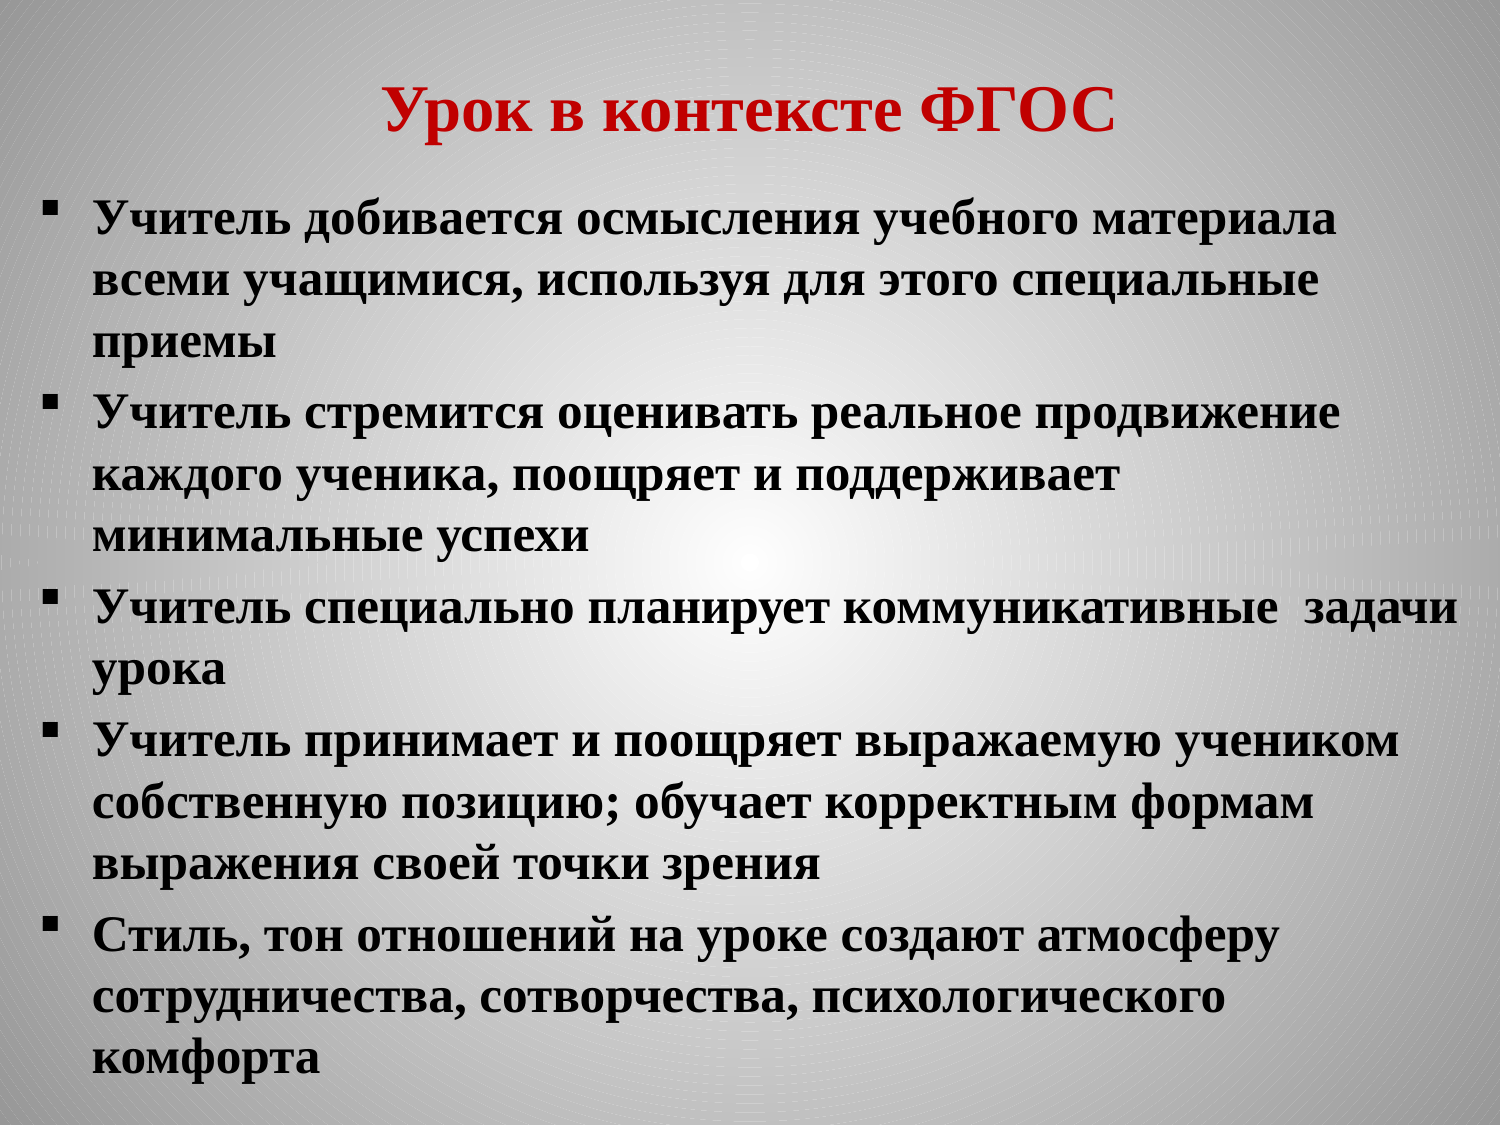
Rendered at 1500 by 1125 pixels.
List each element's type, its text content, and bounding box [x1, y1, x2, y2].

list Учитель добивается осмысления учебного материала всеми учащимися, используя для этого специальные приемы Учитель стремится оценивать реальное продвижение каждого ученика, поощряет и поддерживает минимальные успехи Учитель специально планирует коммуникативные задачи урока Учитель принимает и поощряет выражаемую учеником собственную позицию; обучает корректным формам выражения своей точки зрения Стиль, тон отношений на уроке создают атмосферу сотрудничества, сотворчества, психологического комфорта [23, 175, 1477, 1102]
title Урок в контексте ФГОС [75, 45, 1425, 164]
